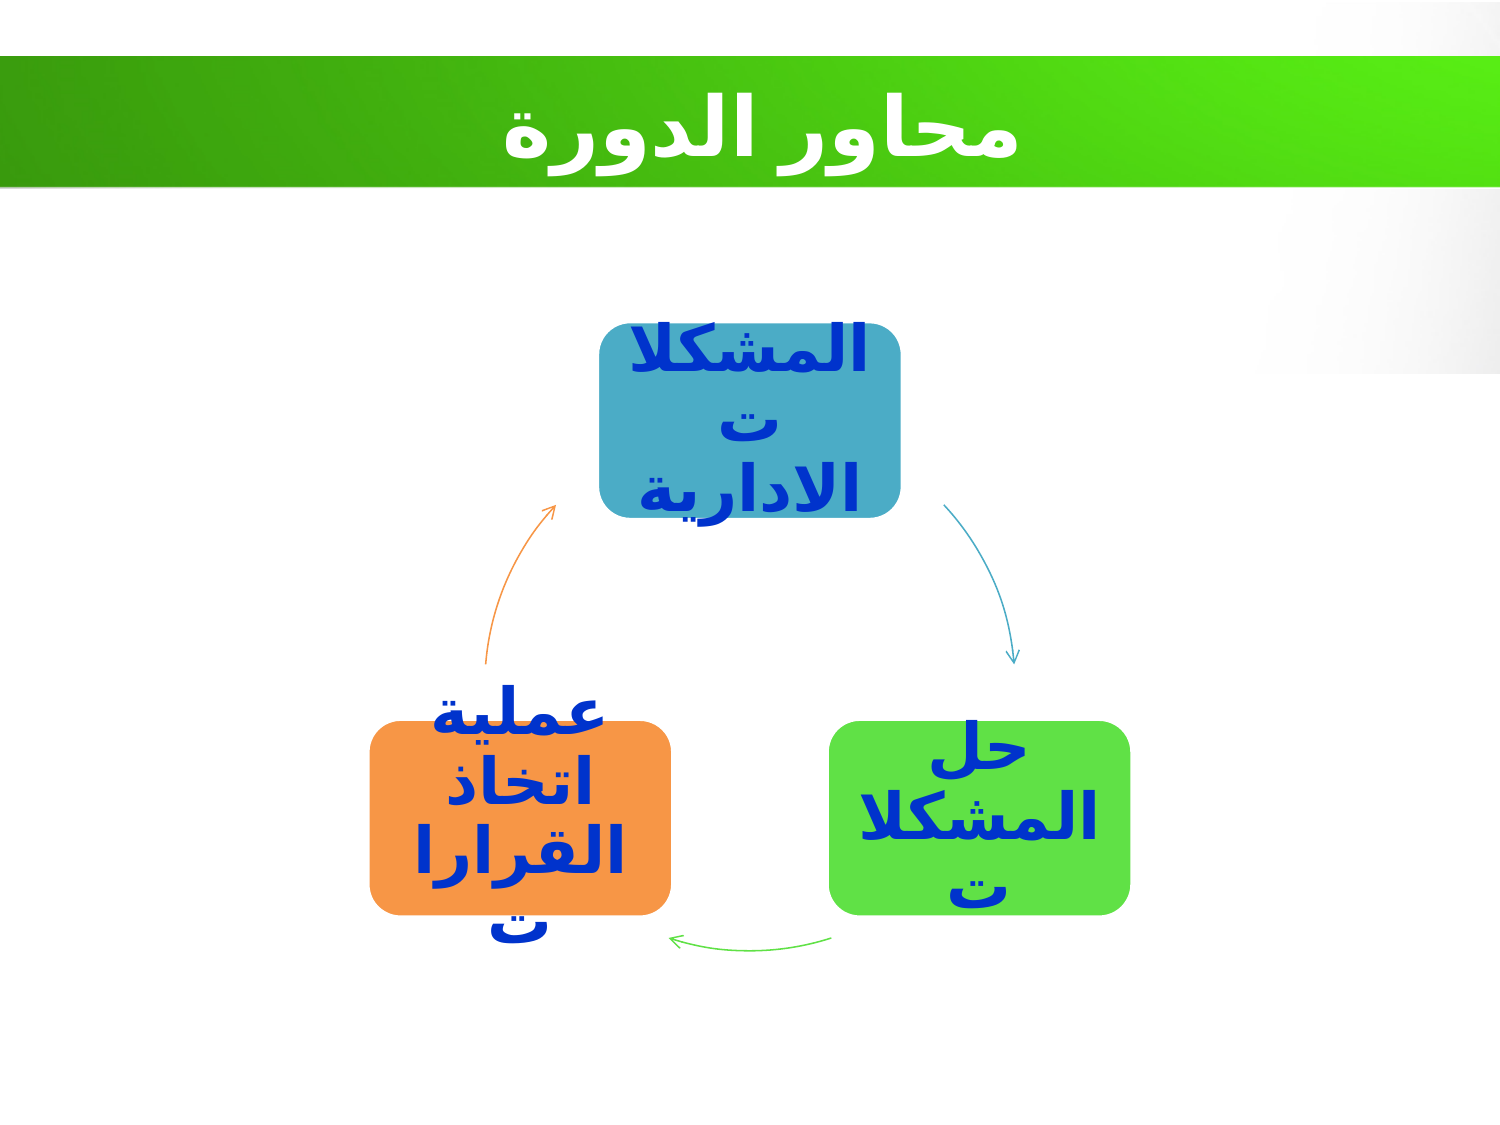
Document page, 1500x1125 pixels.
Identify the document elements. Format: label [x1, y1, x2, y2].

picture [0, 2, 1500, 374]
text_box [249, 320, 1251, 988]
